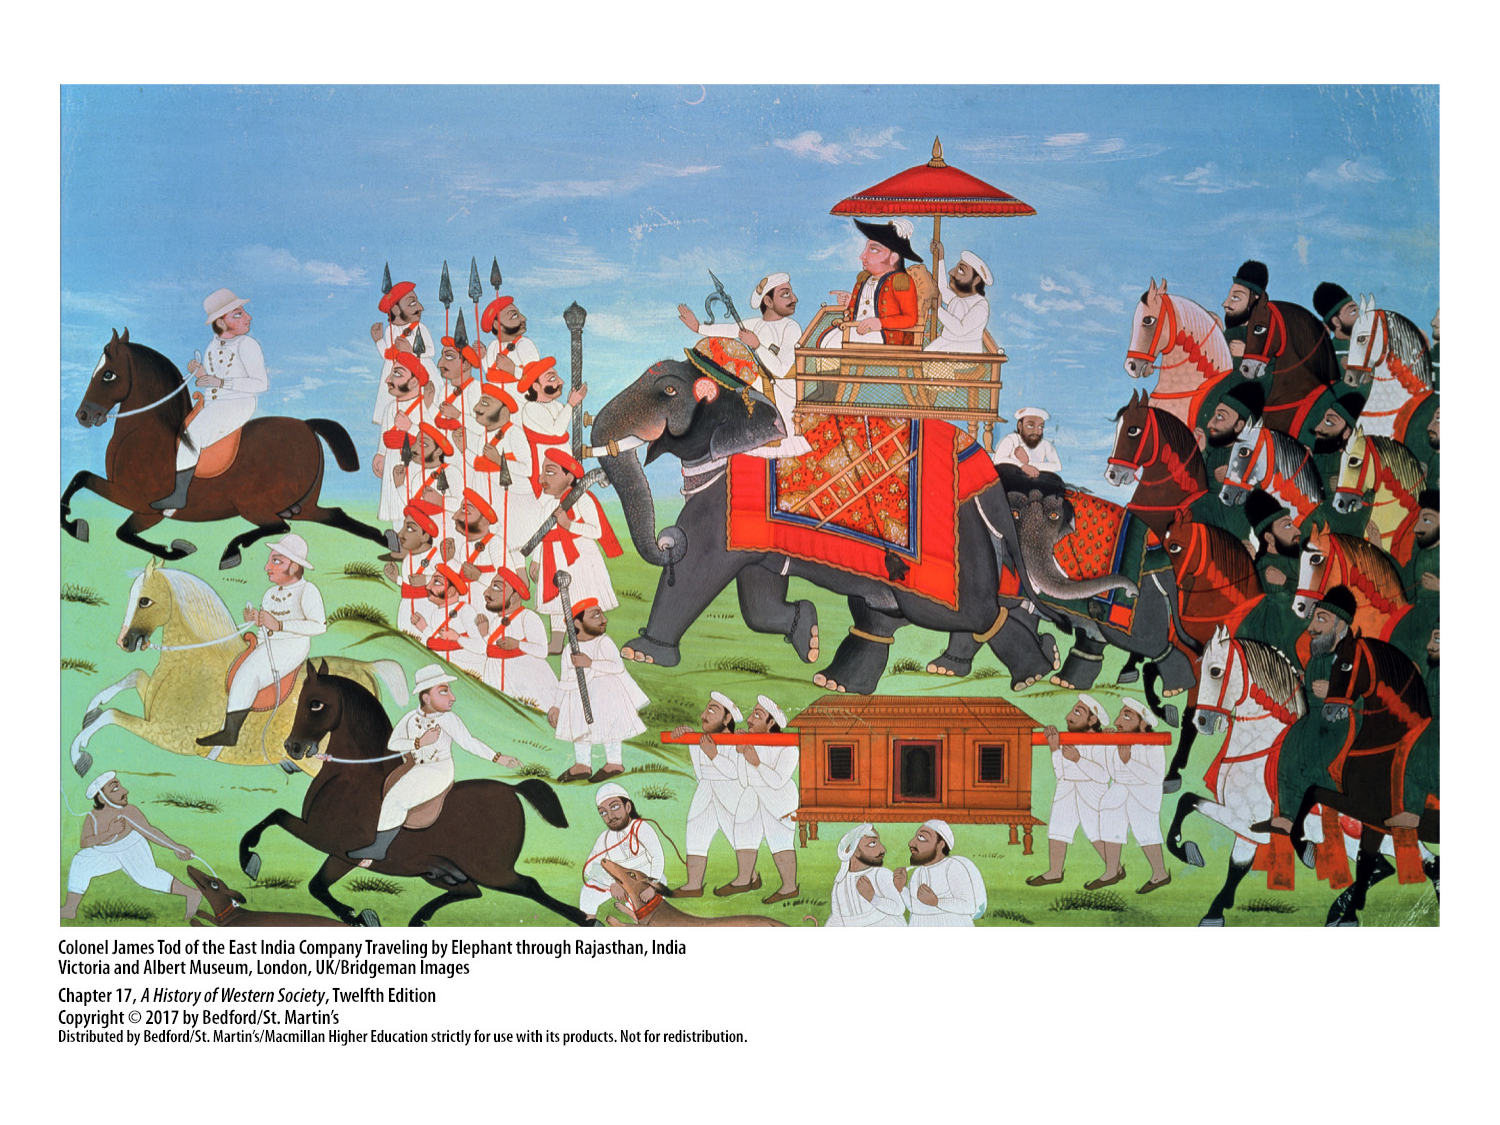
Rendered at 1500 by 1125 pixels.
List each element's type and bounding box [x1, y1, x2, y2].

picture [49, 75, 1451, 1050]
